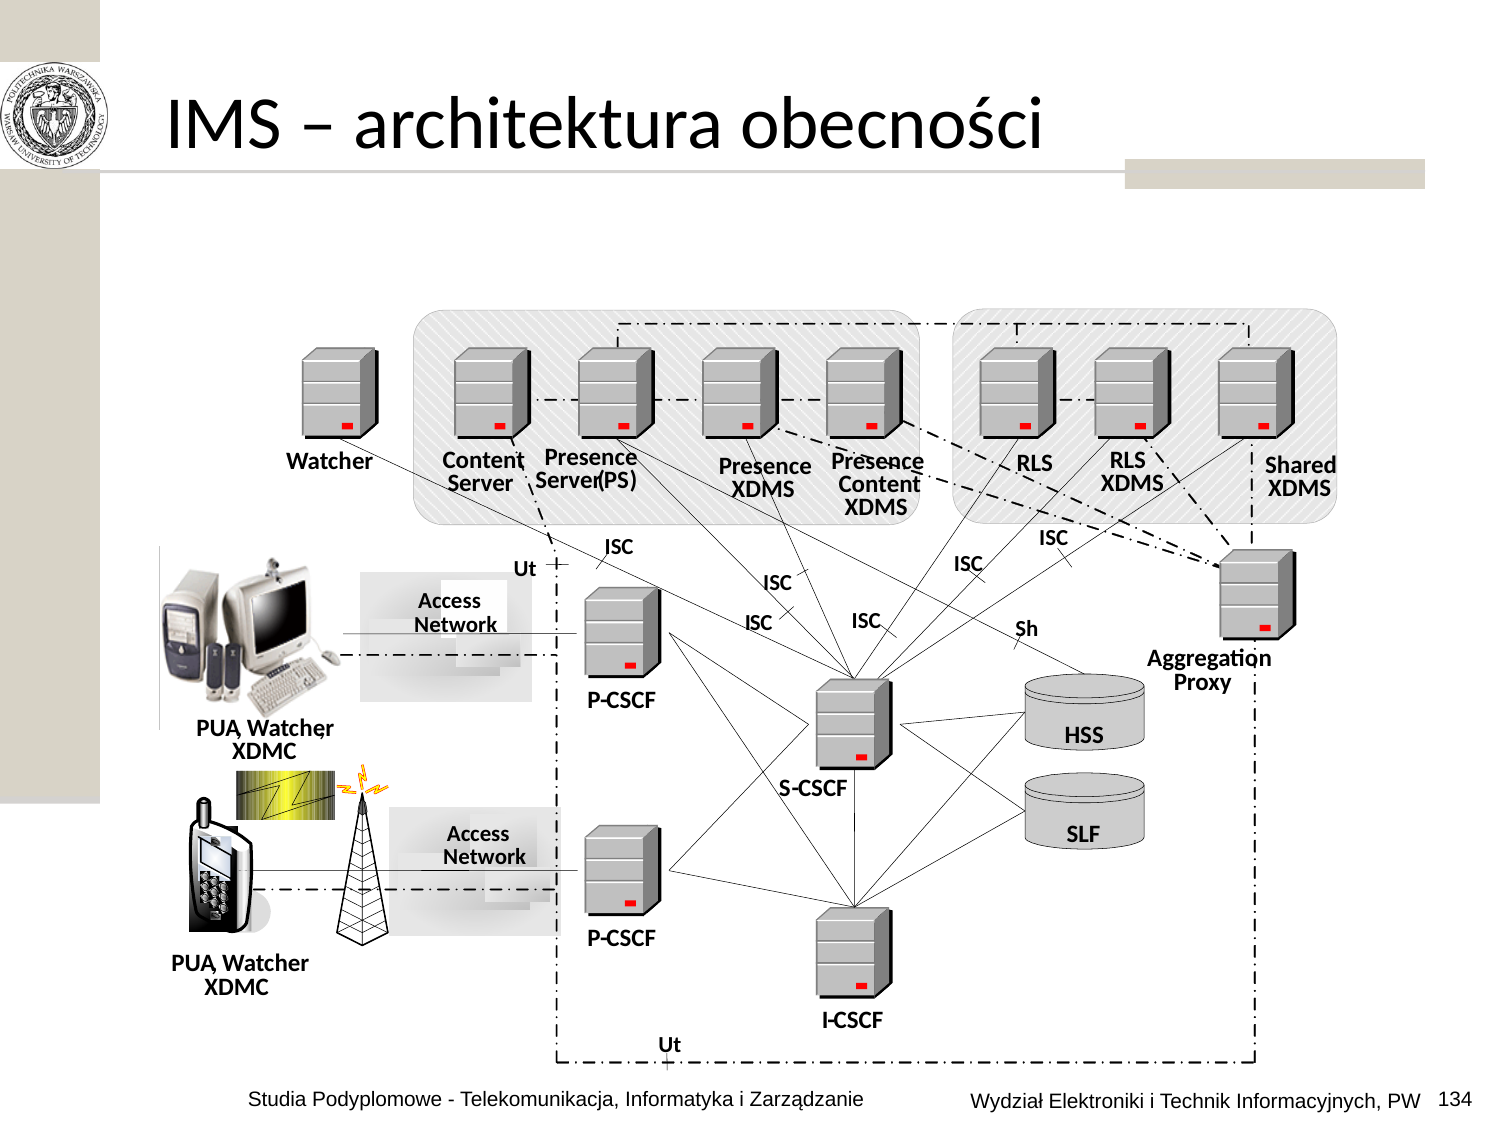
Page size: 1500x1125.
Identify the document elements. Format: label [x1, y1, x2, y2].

slide_number [232, 1077, 1021, 1124]
slide_number [1363, 1077, 1488, 1111]
text_box [159, 308, 1344, 1071]
footer [845, 1079, 1500, 1125]
picture [0, 62, 108, 169]
title [149, 41, 1426, 197]
